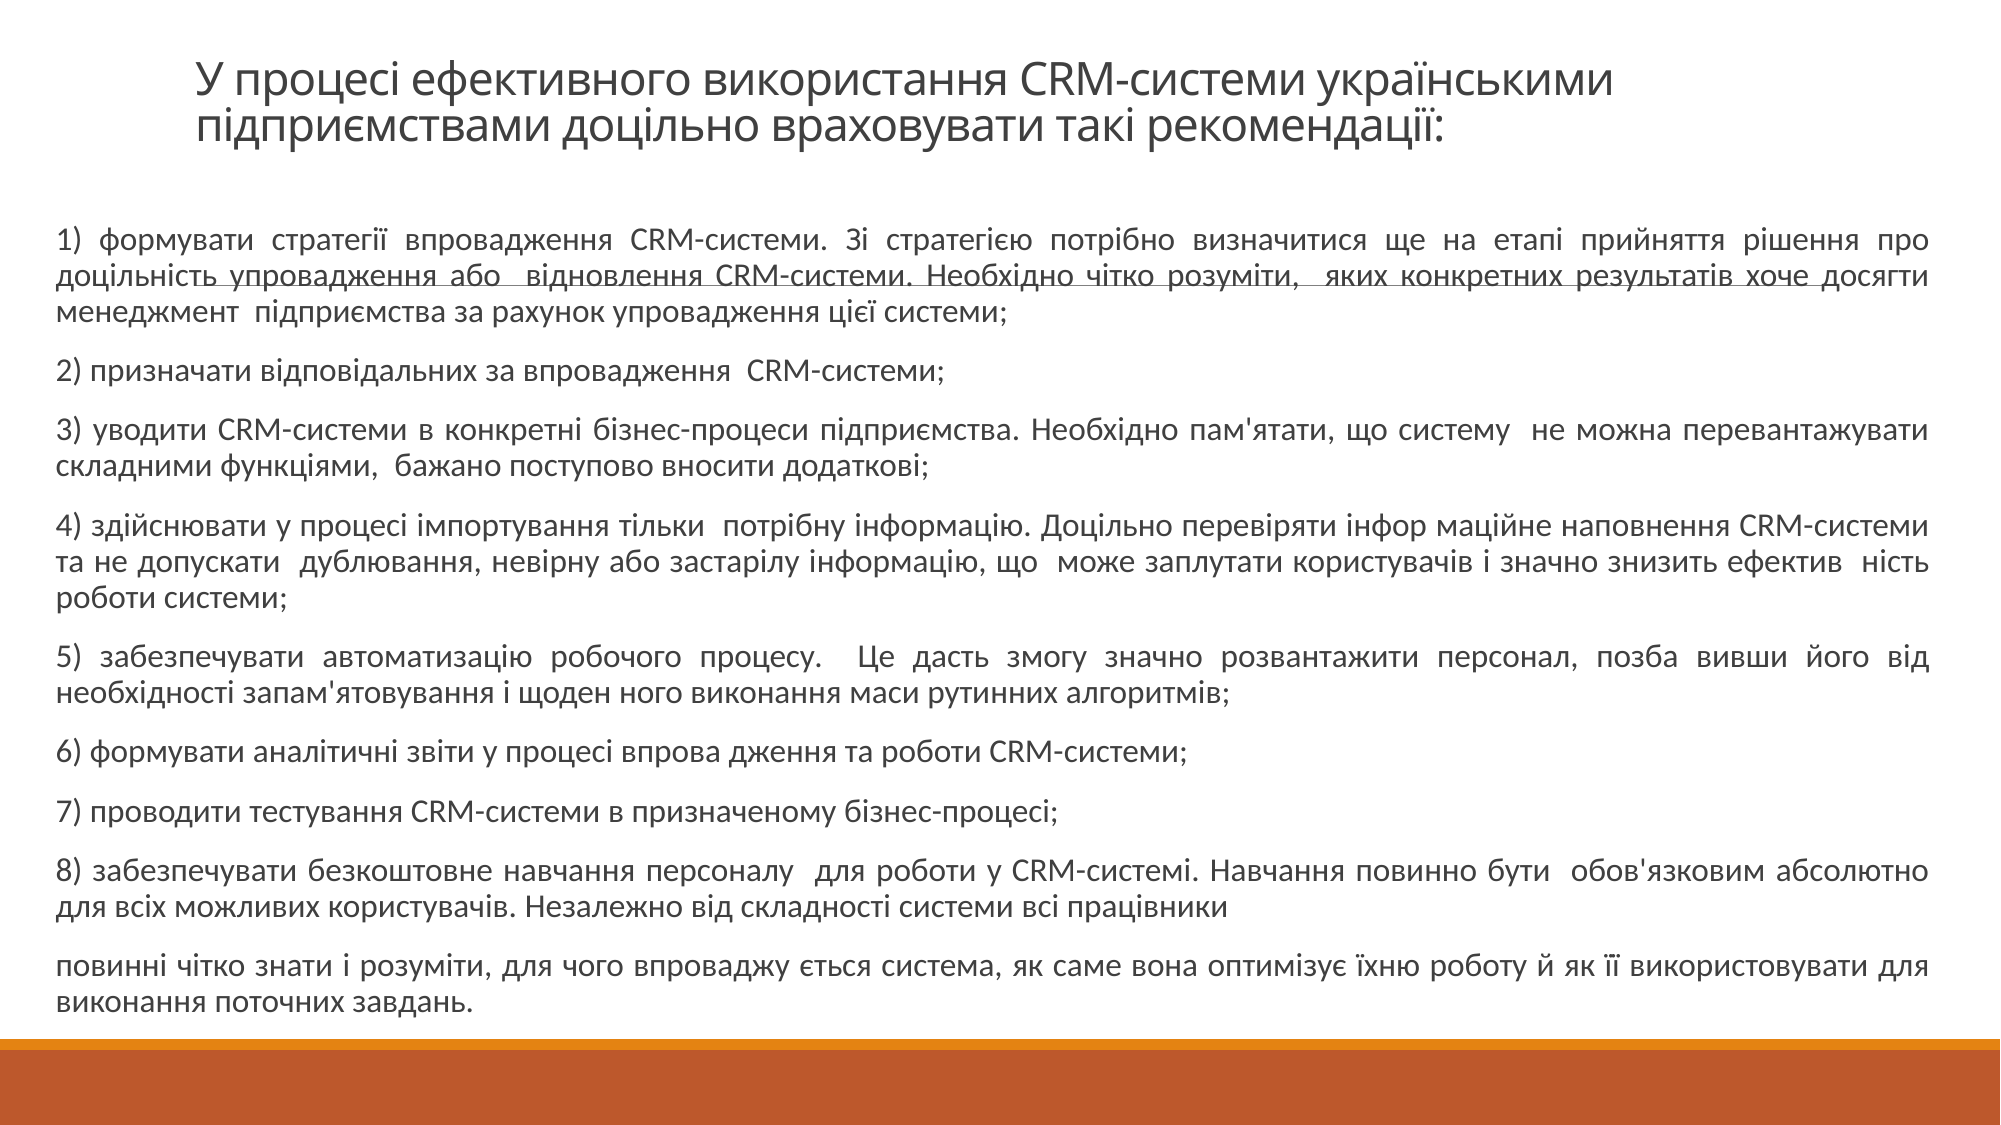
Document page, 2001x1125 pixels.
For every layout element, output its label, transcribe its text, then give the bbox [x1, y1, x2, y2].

list 1) формувати стратегії впровадження CRM-системи. Зі стратегією потрібно визначитися ще на етапі прийняття рішення про доцільність упровадження або відновлення CRM-системи. Необхідно чітко розуміти, яких конкретних результатів хоче досягти менеджмент підприємства за рахунок упровадження цієї системи; 2) призначати відповідальних за впровадження CRM-системи; 3) уводити CRM-системи в конкретні бізнес-процеси підприємства. Необхідно пам'ятати, що систему не можна перевантажувати складними функціями, бажано поступово вносити додаткові; 4) здійснювати у процесі імпортування тільки потрібну інформацію. Доцільно перевіряти інфор маційне наповнення CRM-системи та не допускати дублювання, невірну або застарілу інформацію, що може заплутати користувачів і значно знизить ефектив ність роботи системи; 5) забезпечувати автоматизацію робочого процесу. Це дасть змогу значно розвантажити персонал, позба вивши його від необхідності запам'ятовування і щоден ного виконання маси рутинних алгоритмів; 6) формувати аналітичні звіти у процесі впрова дження та роботи CRM-системи; 7) проводити тестування CRM-системи в призначеному бізнес-процесі; 8) забезпечувати безкоштовне навчання персоналу для роботи у CRM-системі. Навчання повинно бути обов'язковим абсолютно для всіх можливих користувачів. Незалежно від складності системи всі працівники повинні чітко знати і розуміти, для чого впроваджу ється система, як саме вона оптимізує їхню роботу й як її використовувати для виконання поточних завдань. [41, 213, 1930, 1028]
title У процесі ефективного використання CRM-системи українськими підприємствами доцільно враховувати такі рекомендації: [180, 47, 1830, 213]
